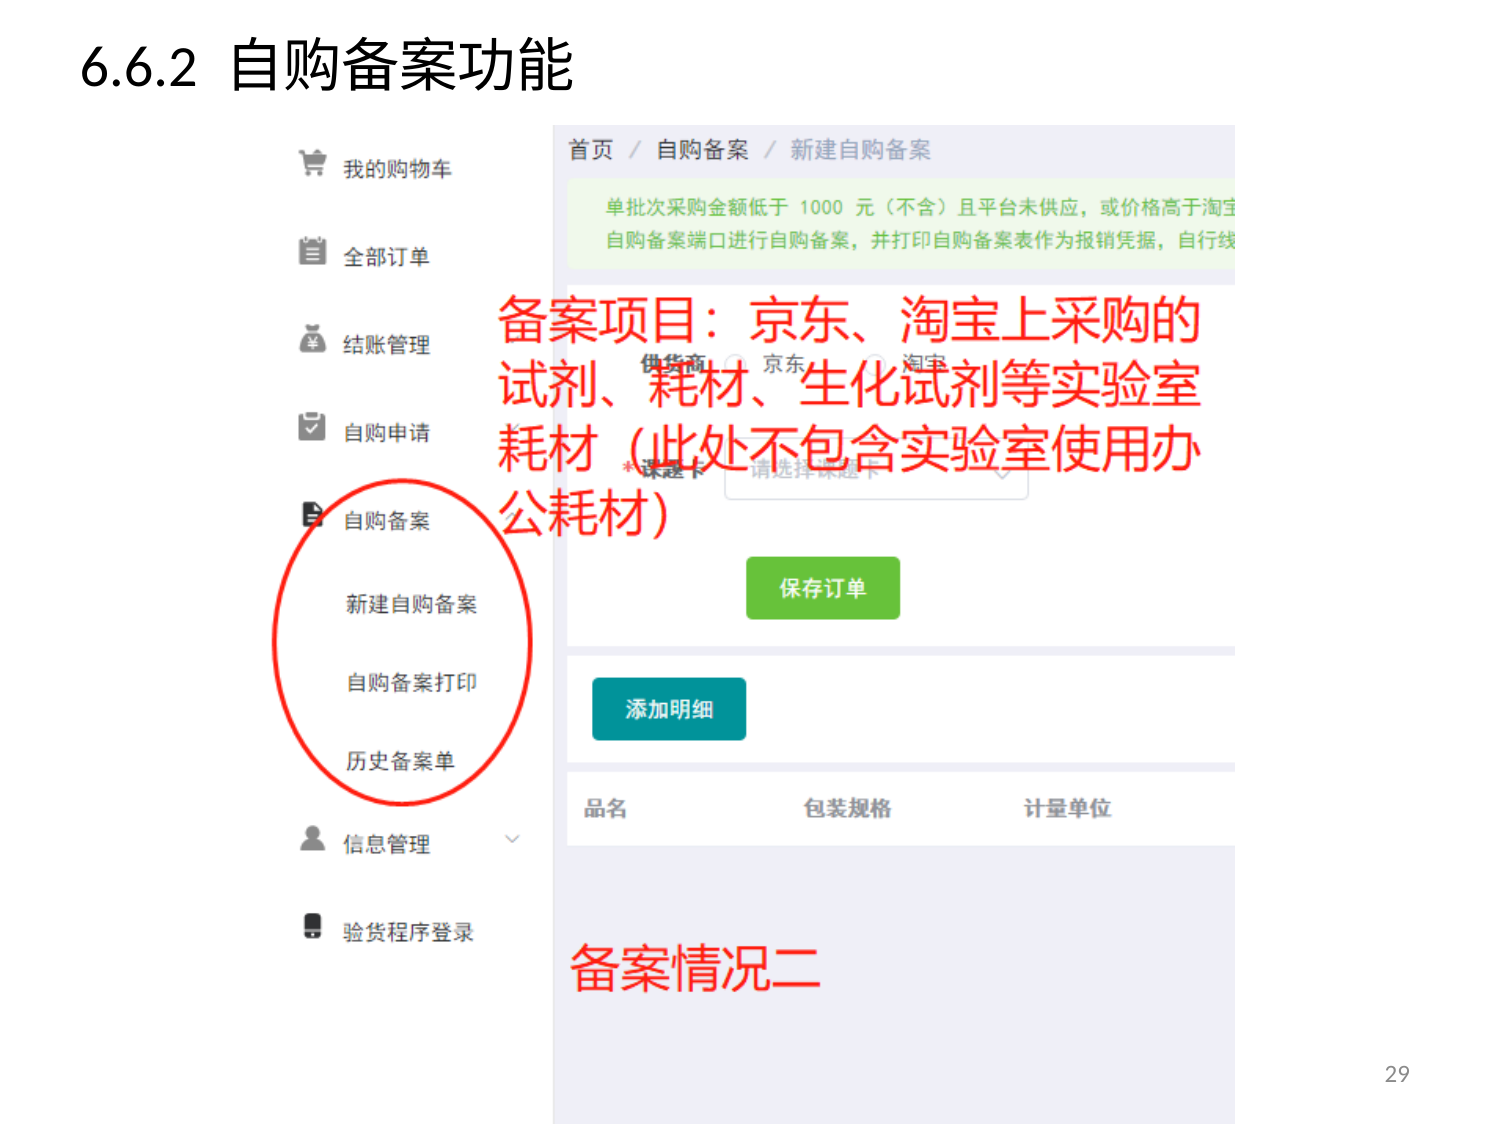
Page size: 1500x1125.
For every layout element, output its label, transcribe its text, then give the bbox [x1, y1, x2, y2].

slide_number 29 [1239, 1042, 1425, 1103]
text_box 6.6.2 自购备案功能 [64, 20, 825, 106]
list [247, 125, 1235, 1124]
